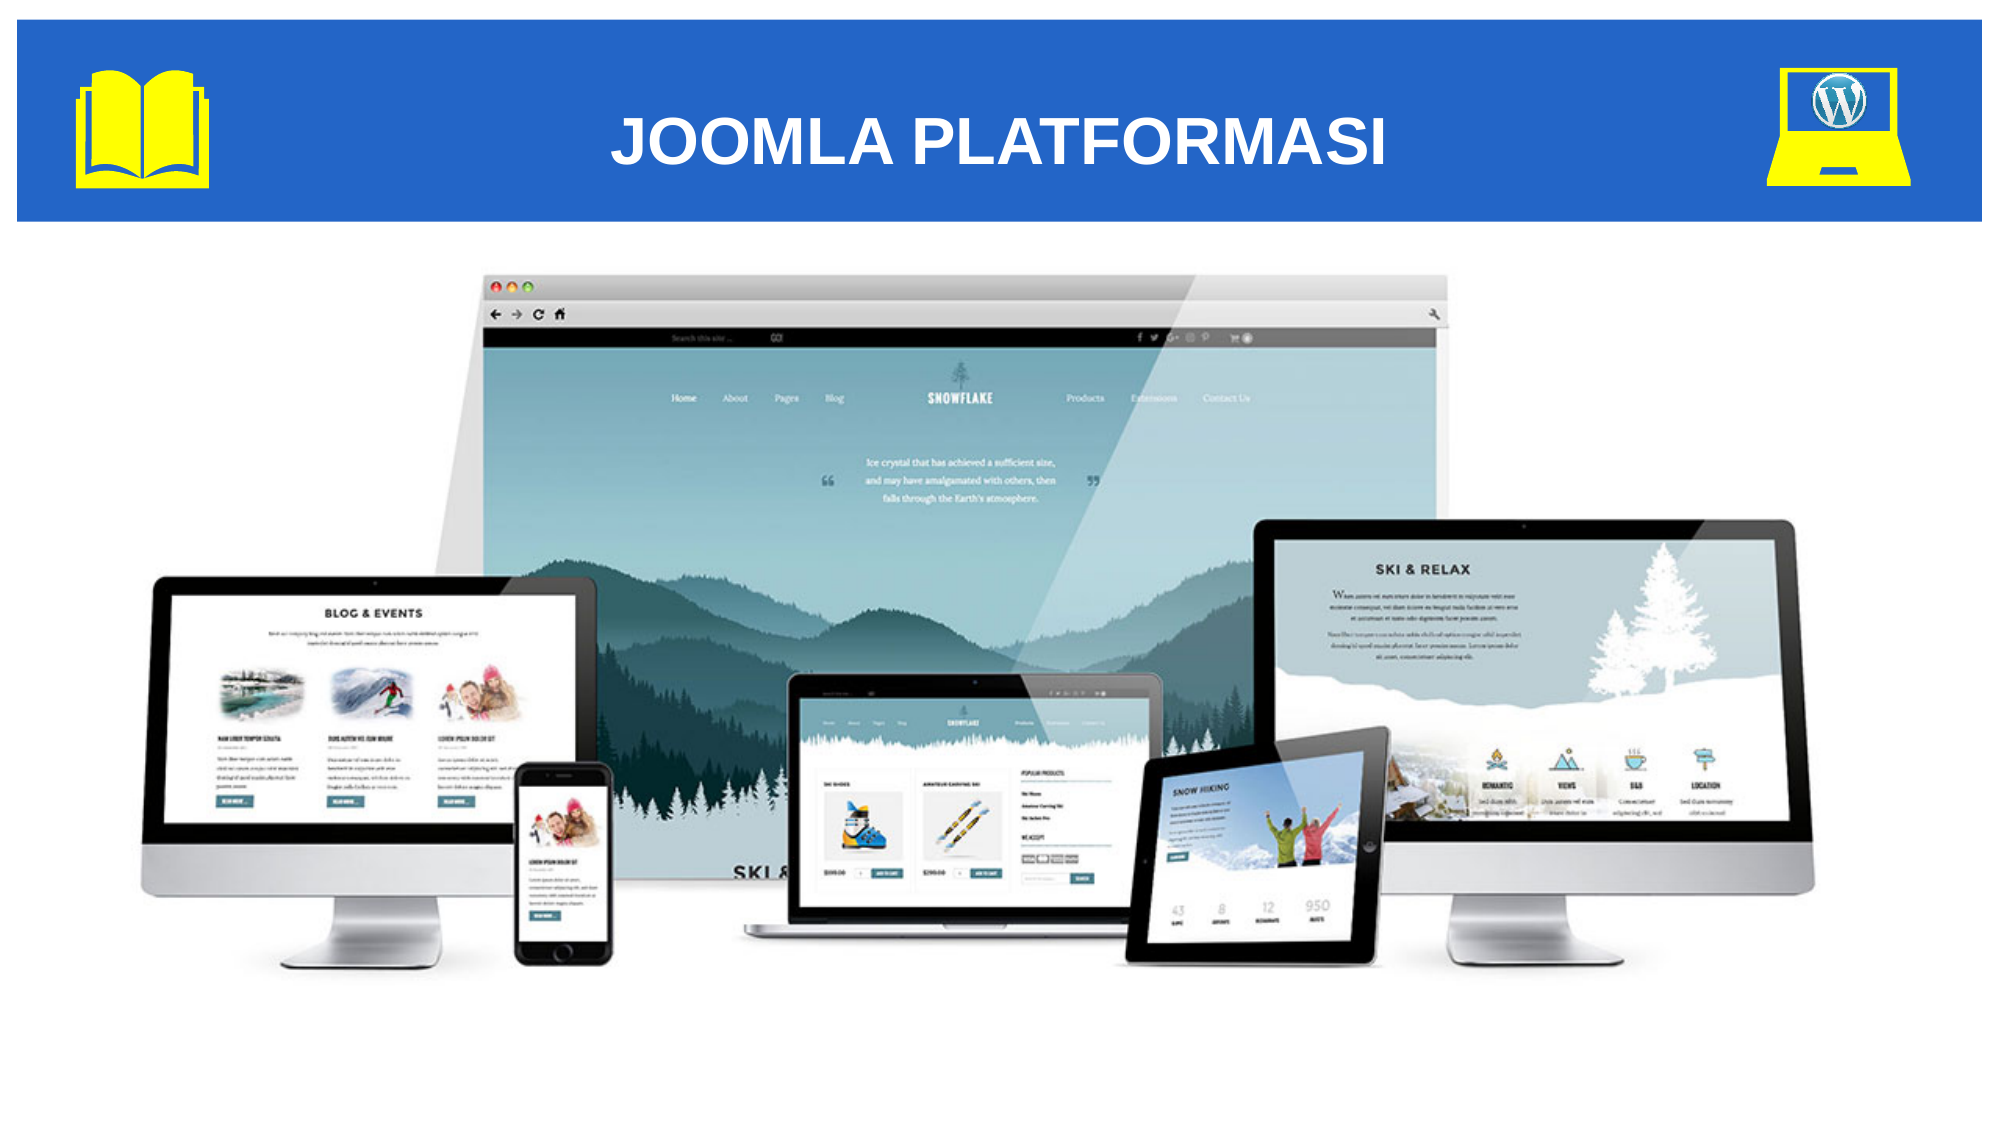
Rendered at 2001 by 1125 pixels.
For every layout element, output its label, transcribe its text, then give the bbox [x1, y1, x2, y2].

picture [1809, 70, 1869, 131]
text_box [74, 69, 210, 190]
text_box JOOMLA PLATFORMASI [17, 19, 1982, 222]
text_box [1765, 66, 1912, 187]
picture [119, 230, 1839, 995]
